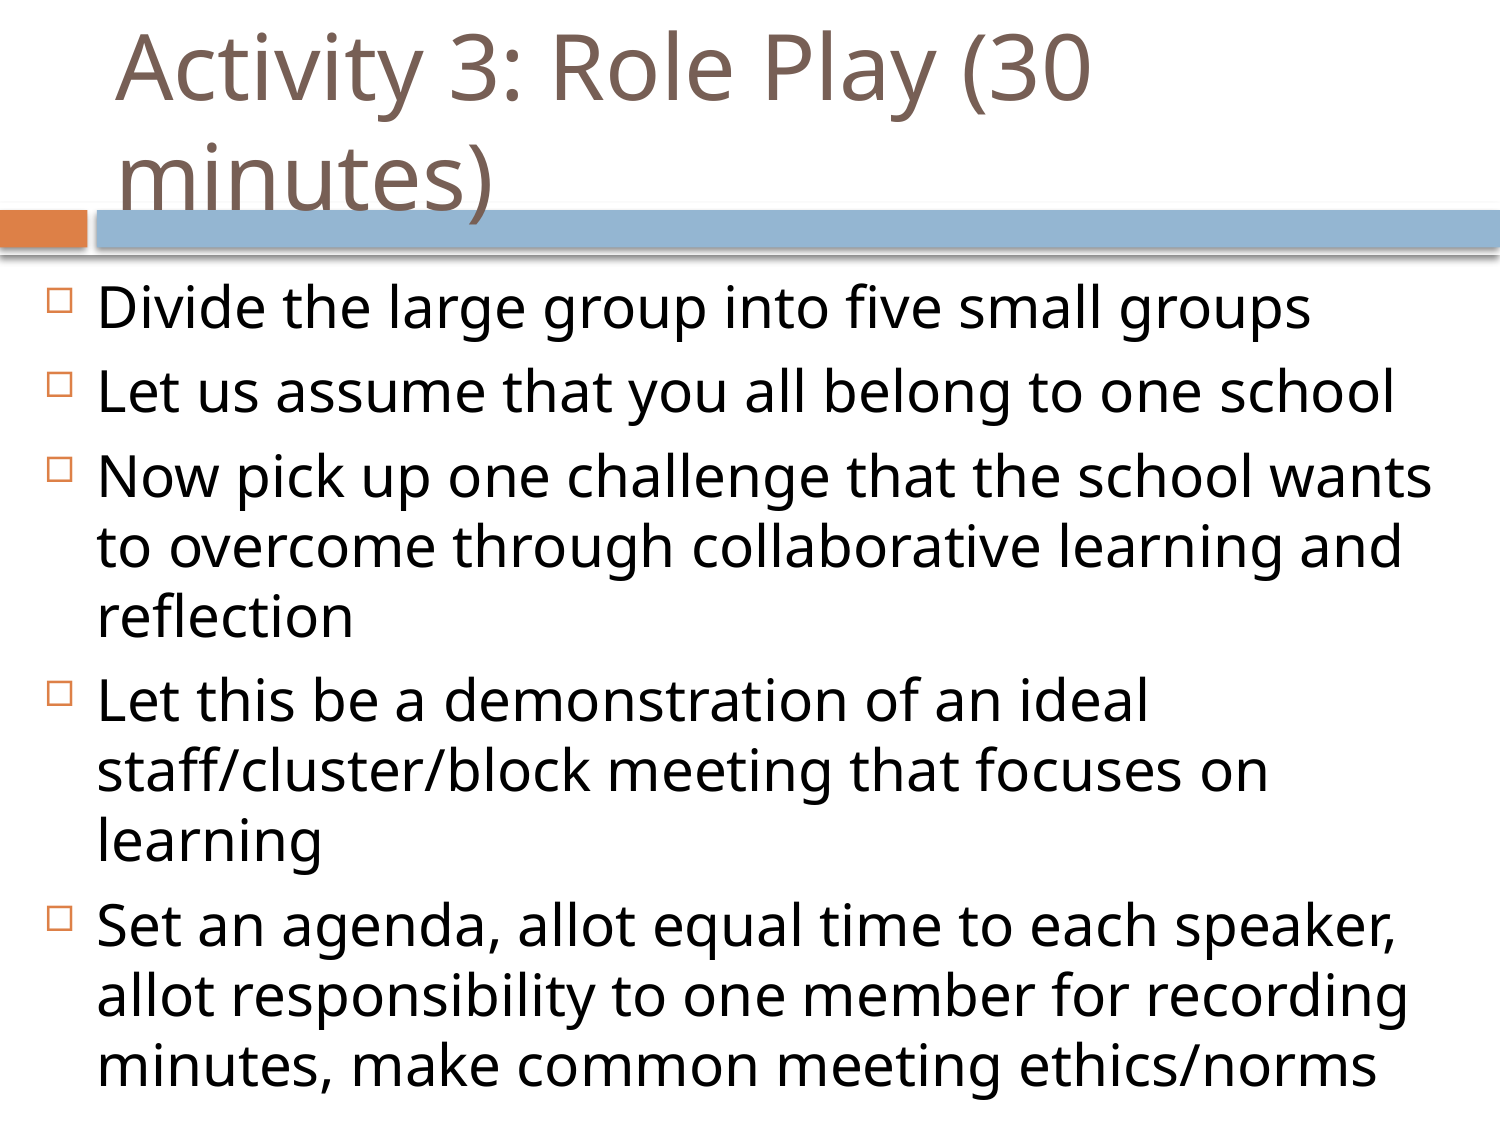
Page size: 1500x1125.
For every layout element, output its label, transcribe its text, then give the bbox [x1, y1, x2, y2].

title Activity 3: Role Play (30 minutes) [100, 37, 1438, 200]
list Divide the large group into five small groups Let us assume that you all belong to one school Now pick up one challenge that the school wants to overcome through collaborative learning and reflection Let this be a demonstration of an ideal staff/cluster/block meeting that focuses on learning Set an agenda, allot equal time to each speaker, allot responsibility to one member for recording minutes, make common meeting ethics/norms Bring out probable solutions and share it with larger group [29, 262, 1471, 1094]
